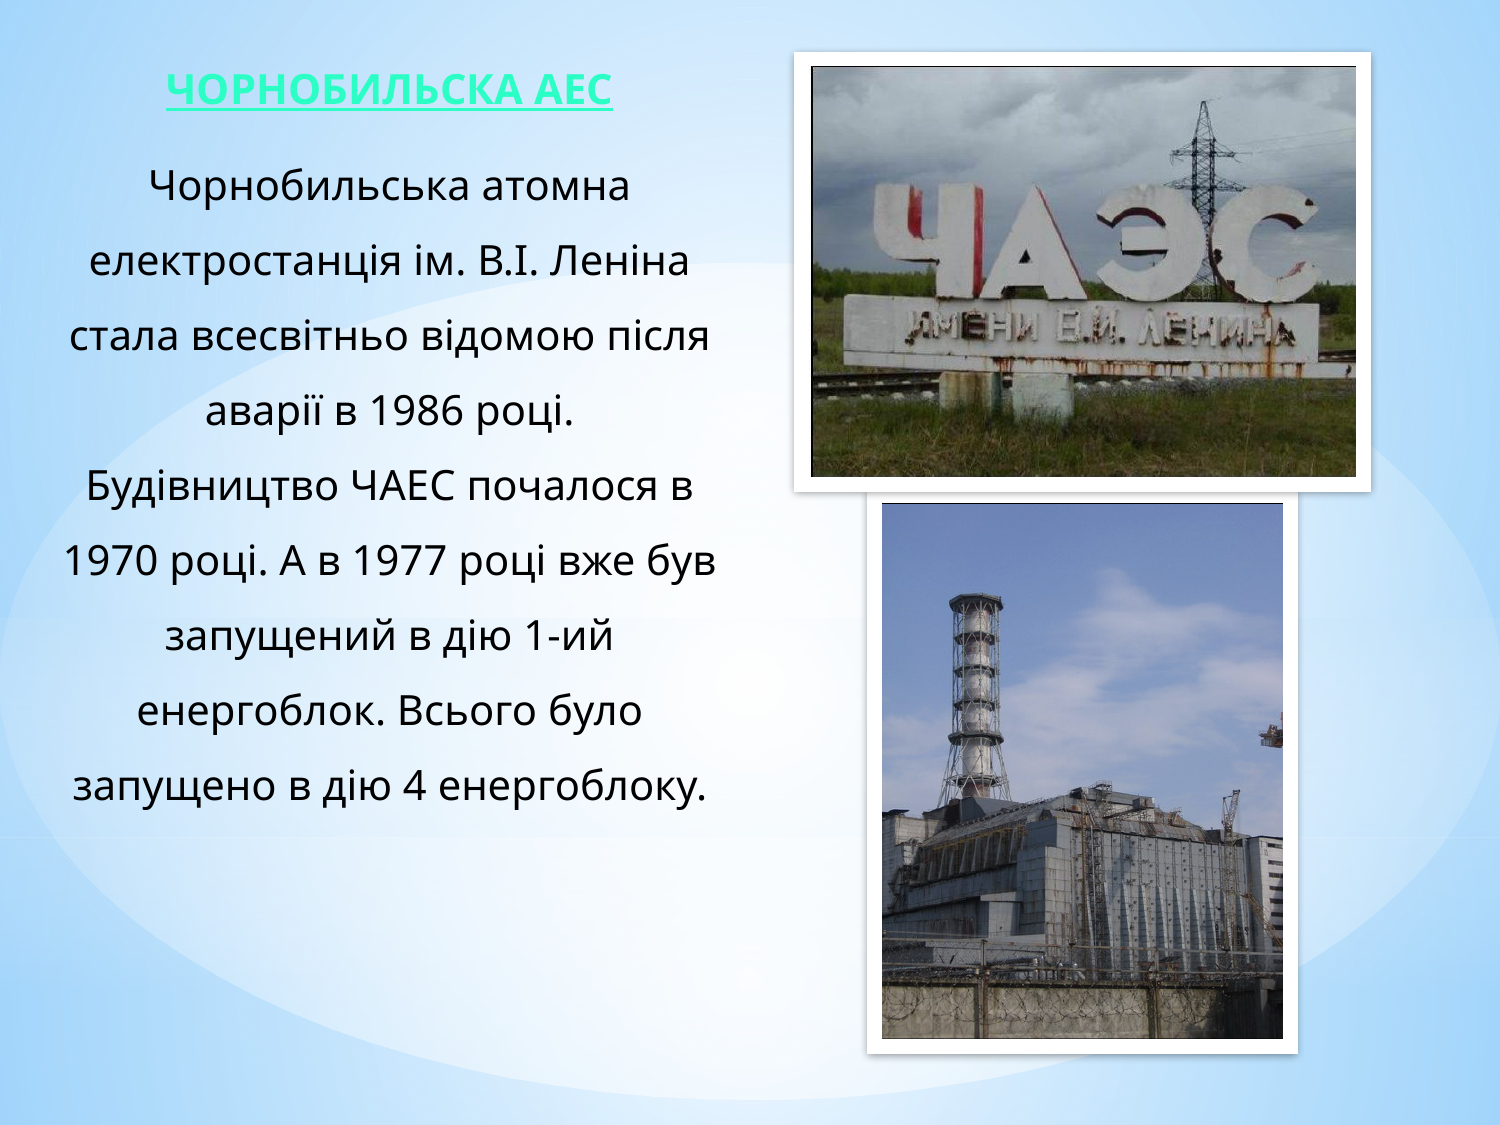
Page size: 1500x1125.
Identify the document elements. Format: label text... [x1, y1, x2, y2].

picture [881, 503, 1284, 1040]
picture [808, 66, 1357, 478]
text_box ЧОРНОБИЛЬСКА АЕС Чорнобильська атомна електростанція ім. В.І. Леніна стала всесвітньо відомою після аварії в 1986 році. Будівництво ЧАЕС почалося в 1970 році. А в 1977 році вже був запущений в дію 1-ий енергоблок. Всього було запущено в дію 4 енергоблоку. [29, 30, 750, 817]
